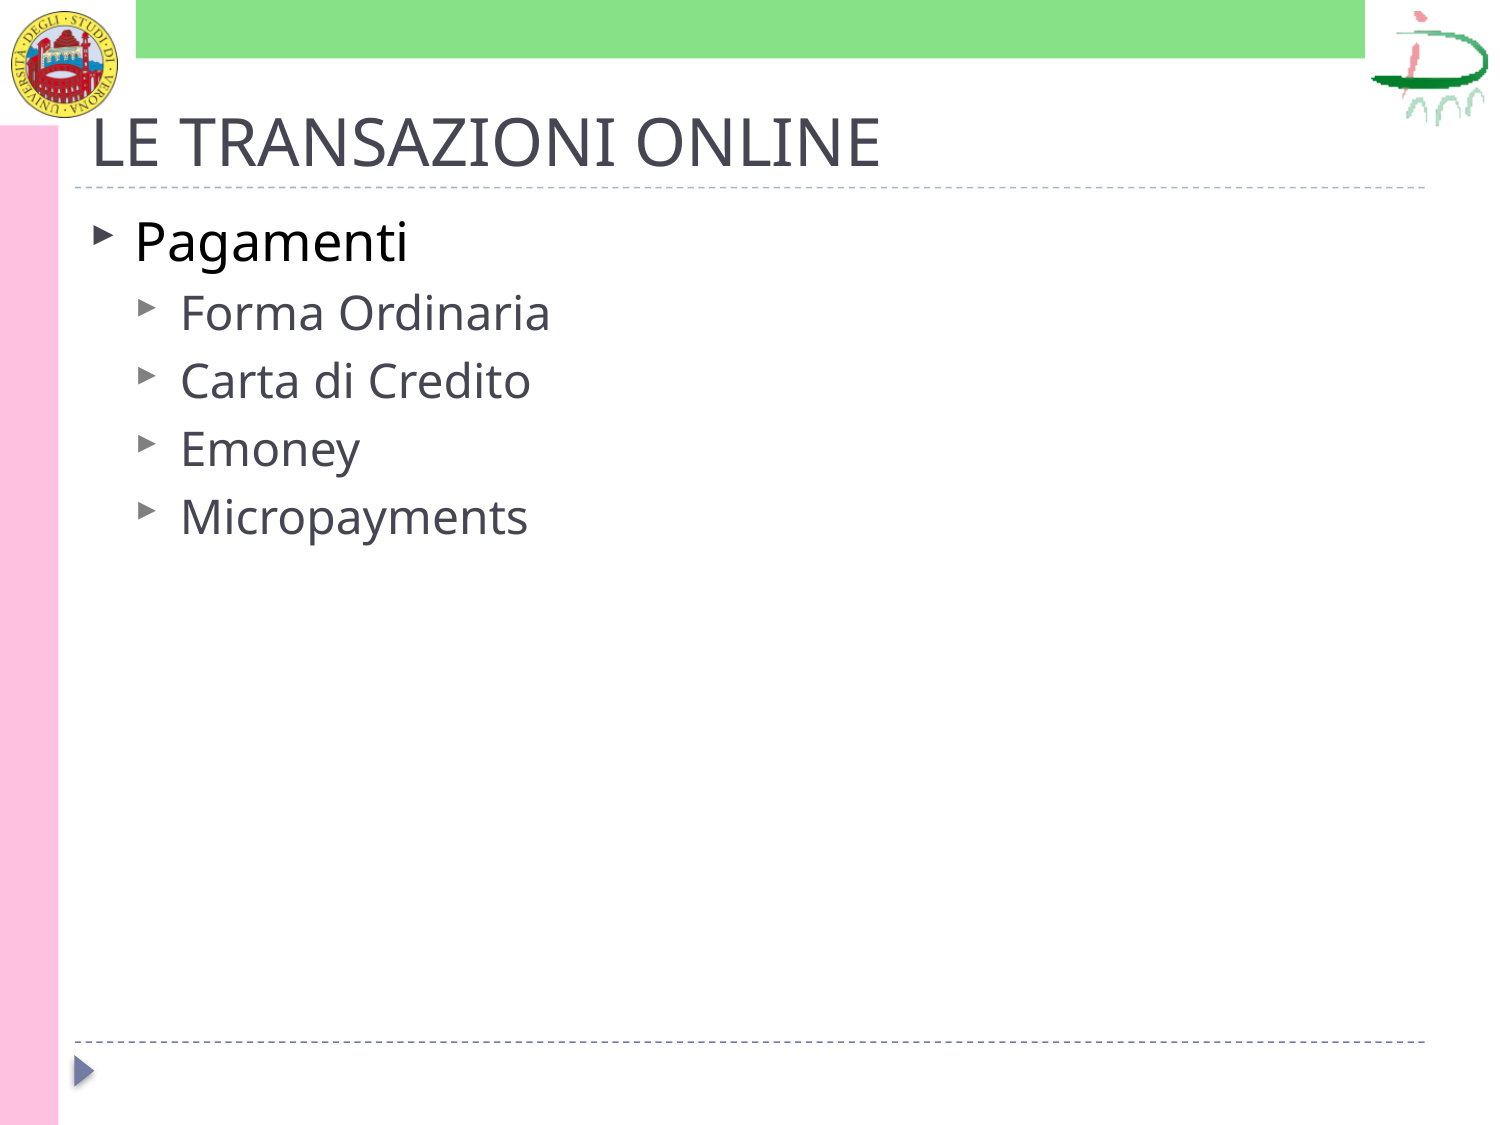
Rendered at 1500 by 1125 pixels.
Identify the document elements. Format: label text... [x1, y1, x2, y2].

title LE TRANSAZIONI ONLINE [74, 81, 1426, 188]
list Pagamenti Forma Ordinaria Carta di Credito Emoney Micropayments [74, 199, 1426, 1011]
picture [11, 11, 118, 118]
picture [1371, 11, 1489, 129]
